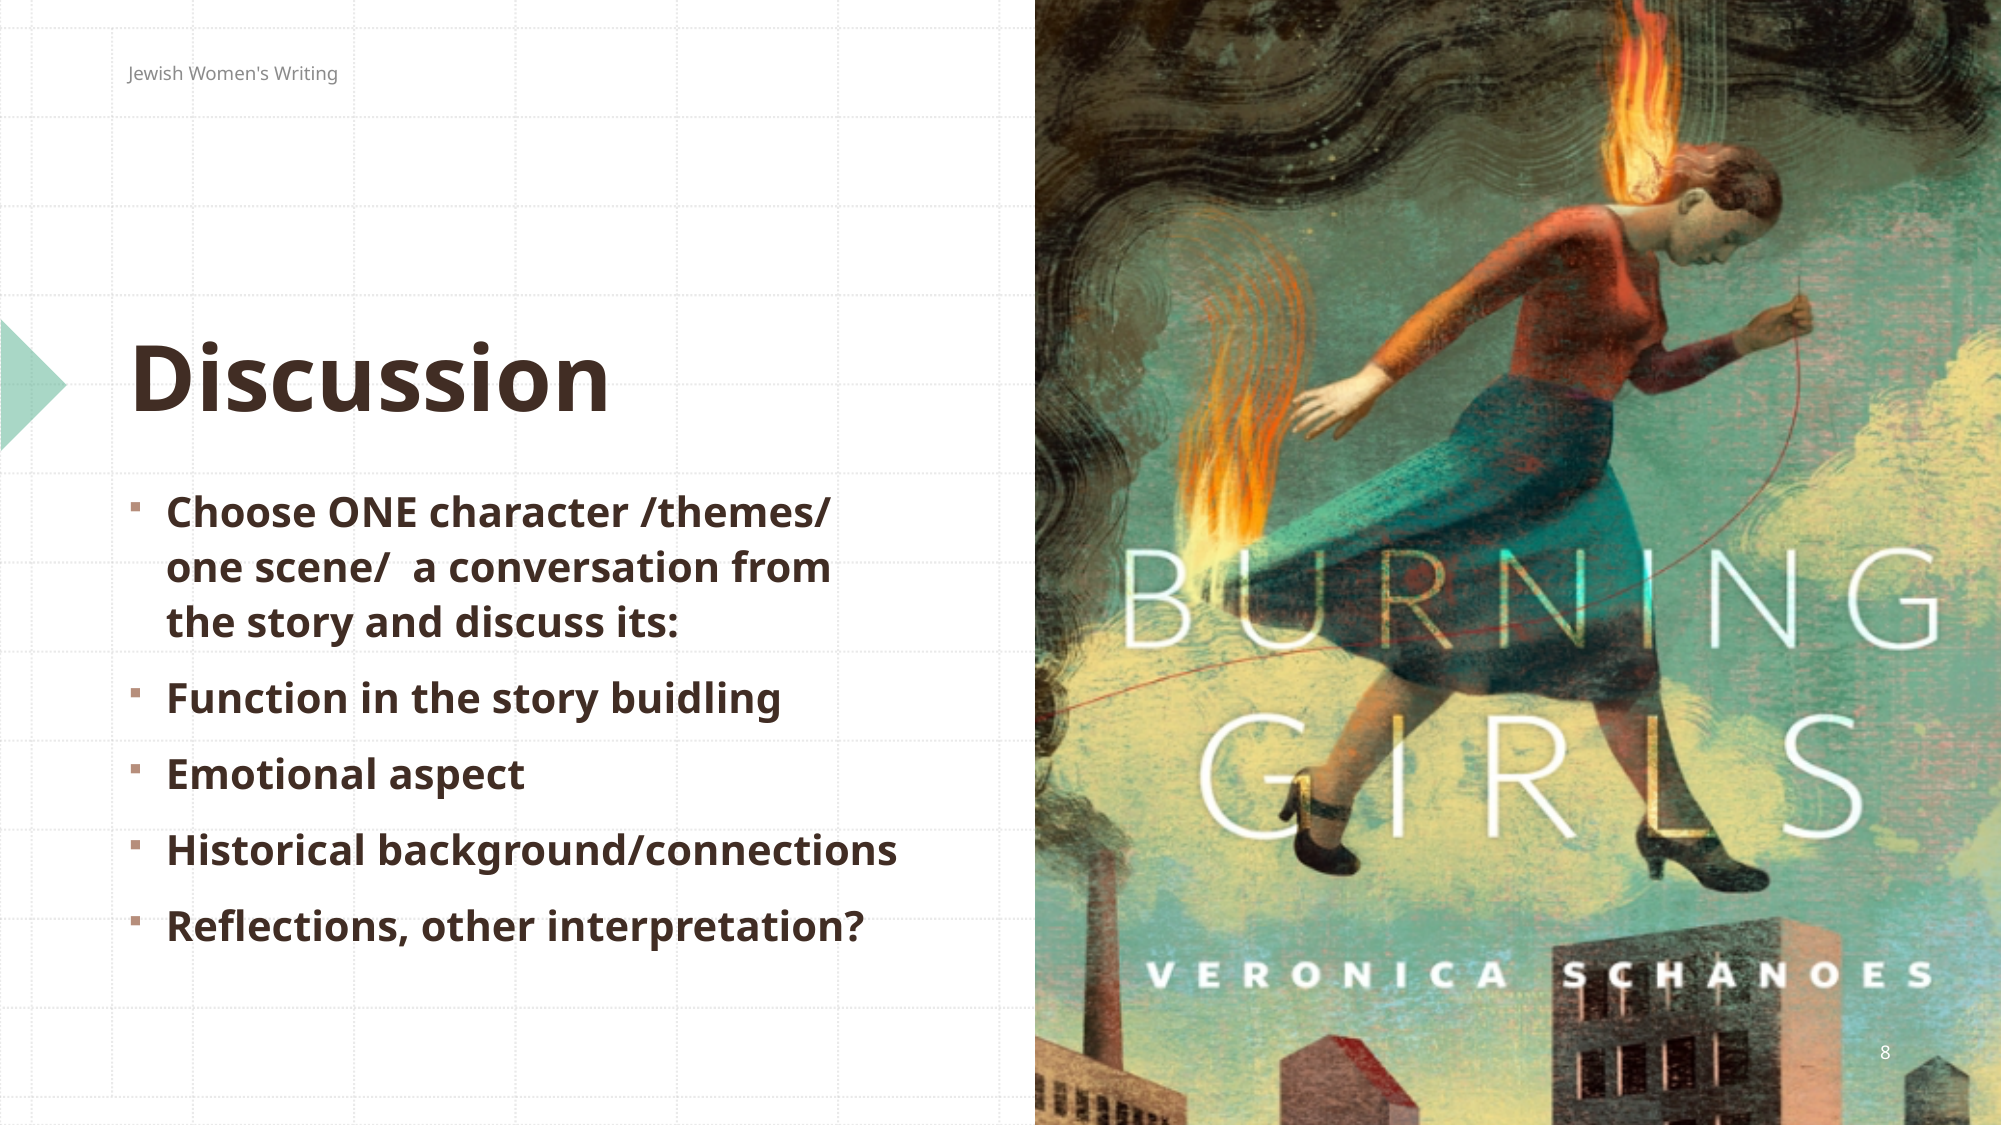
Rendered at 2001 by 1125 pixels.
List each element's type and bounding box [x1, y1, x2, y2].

text_box [0, 0, 1034, 1125]
list [1034, 0, 2000, 1125]
